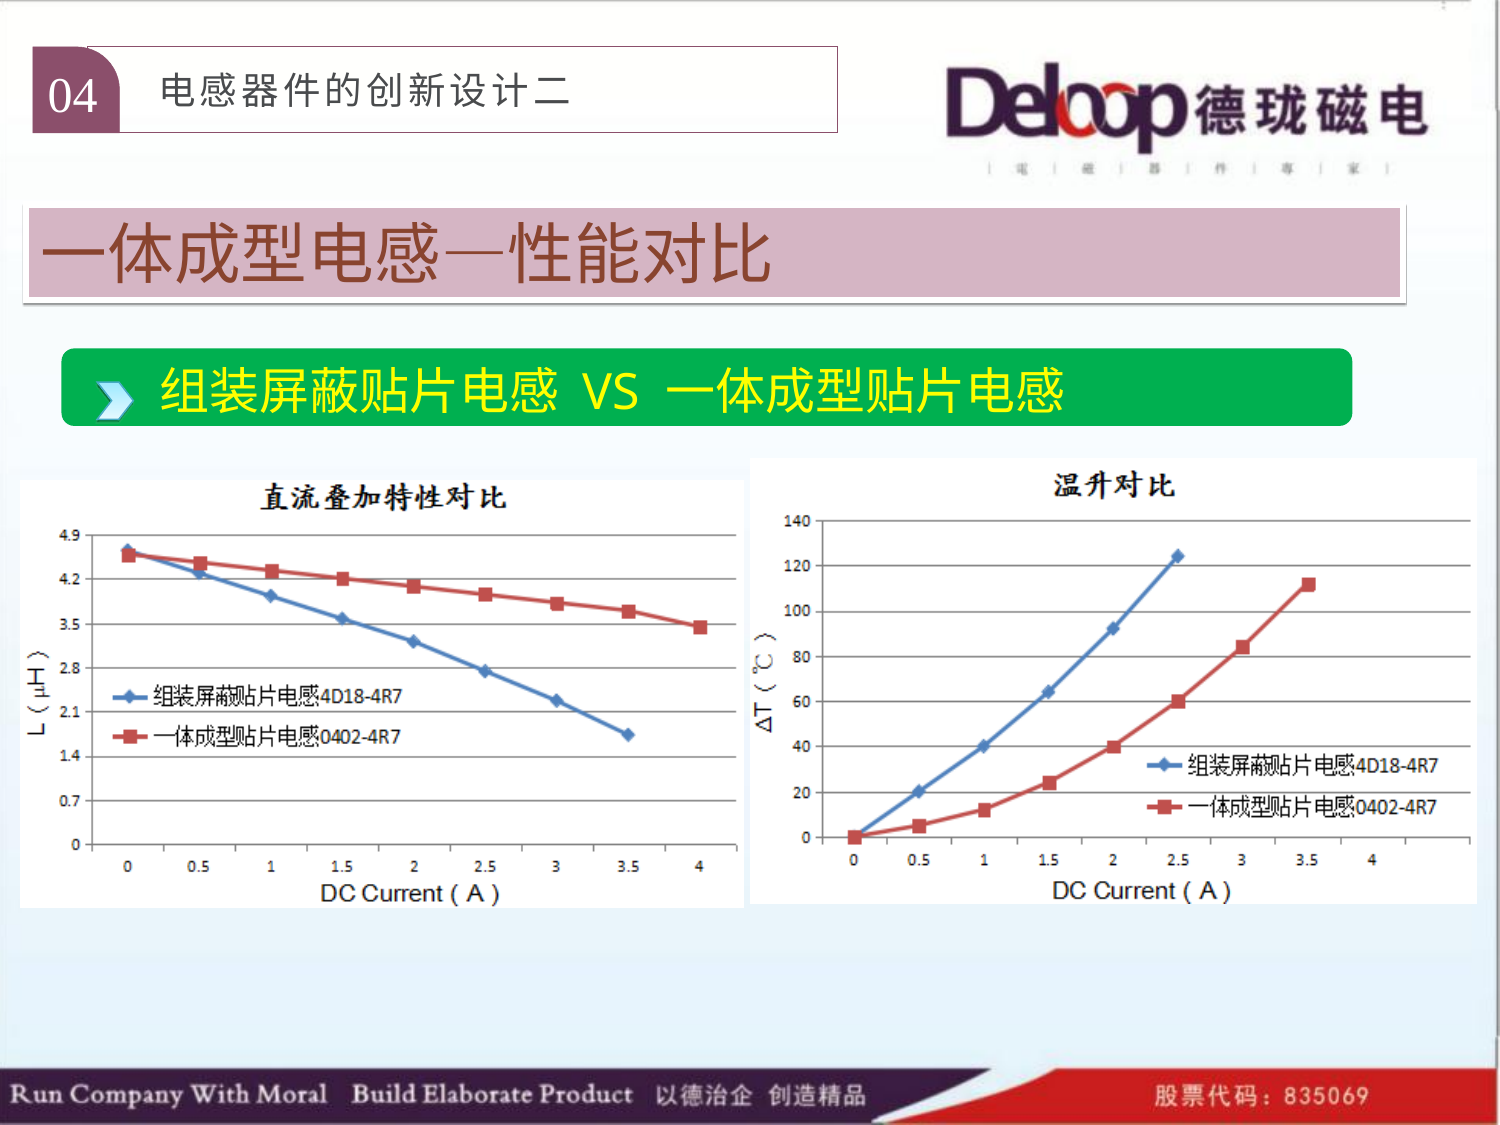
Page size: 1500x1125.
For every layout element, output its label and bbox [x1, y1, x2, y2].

text_box [61, 348, 1353, 426]
picture [0, 0, 1500, 1125]
